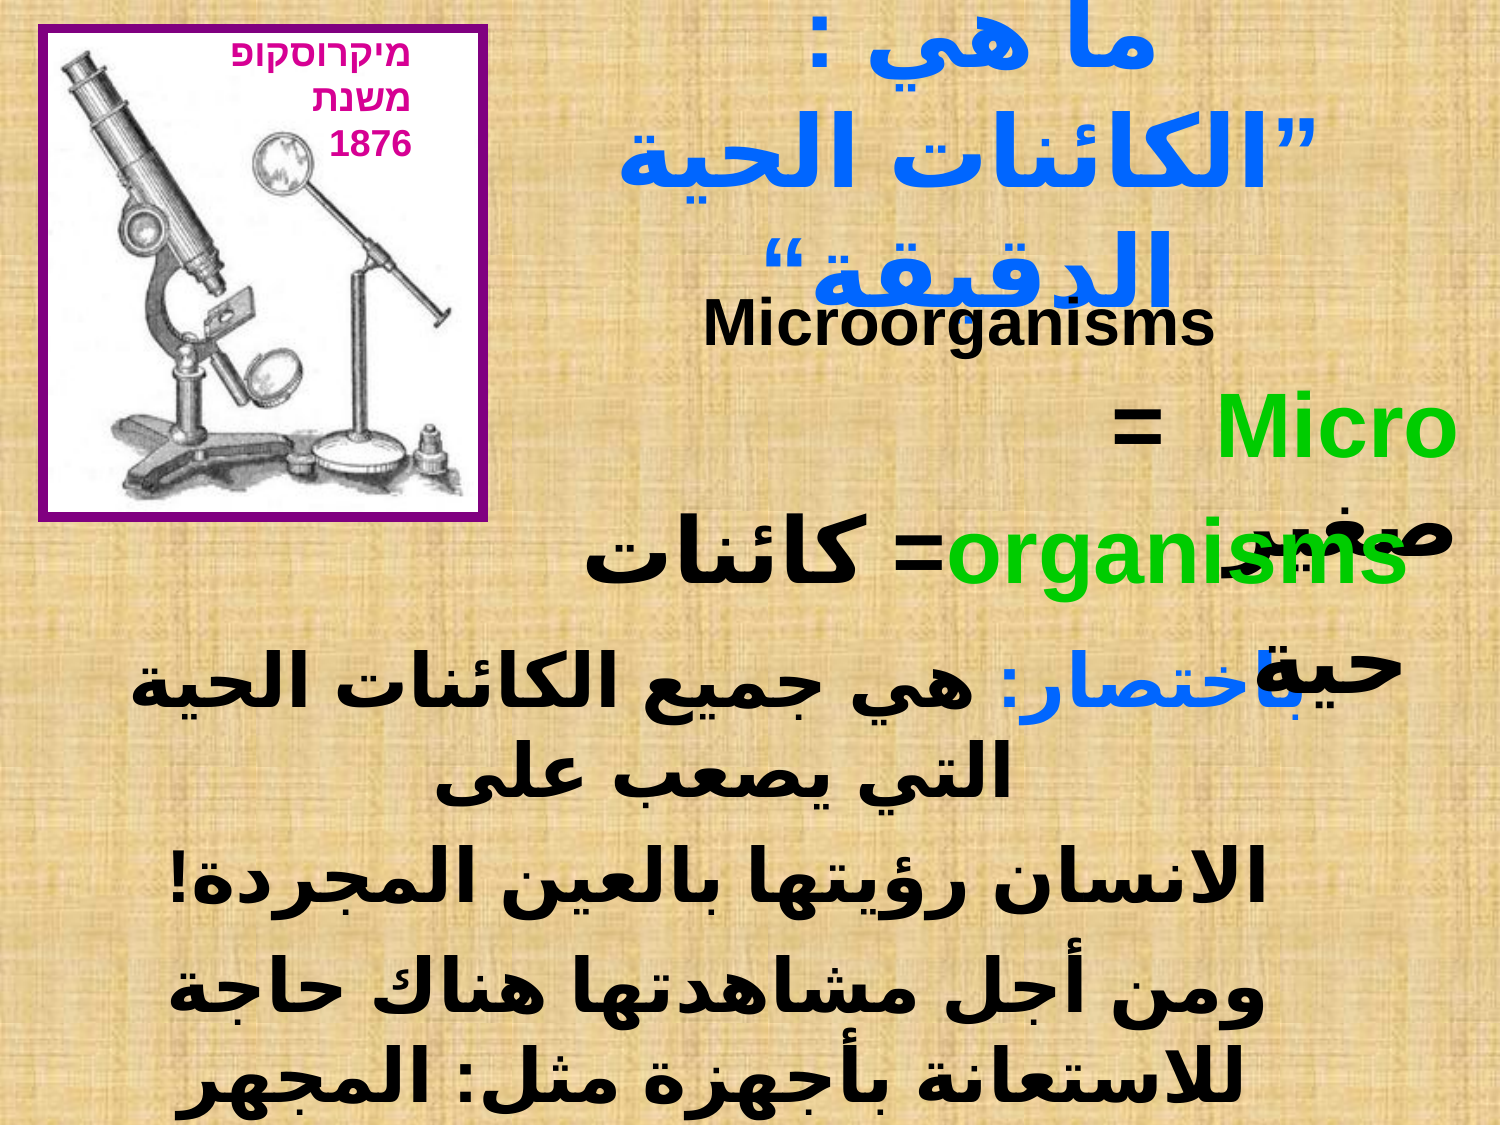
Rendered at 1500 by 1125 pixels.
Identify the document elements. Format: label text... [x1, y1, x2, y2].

title ما هي : ”الكائنات الحية الدقيقة“ [493, 28, 1444, 267]
list باختصار: هي جميع الكائنات الحية التي يصعب على الانسان رؤيتها بالعين المجردة! ومن أجل مشاهدتها هناك حاجة للاستعانة بأجهزة مثل: المجهر (ميكروسكوب) [80, 624, 1357, 1082]
text_box Micro = صغير [887, 370, 1475, 584]
picture [0, 0, 1500, 1125]
text_box Microorganisms [687, 271, 1357, 366]
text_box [47, 32, 479, 513]
text_box organisms= كائنات حية [478, 484, 1425, 719]
